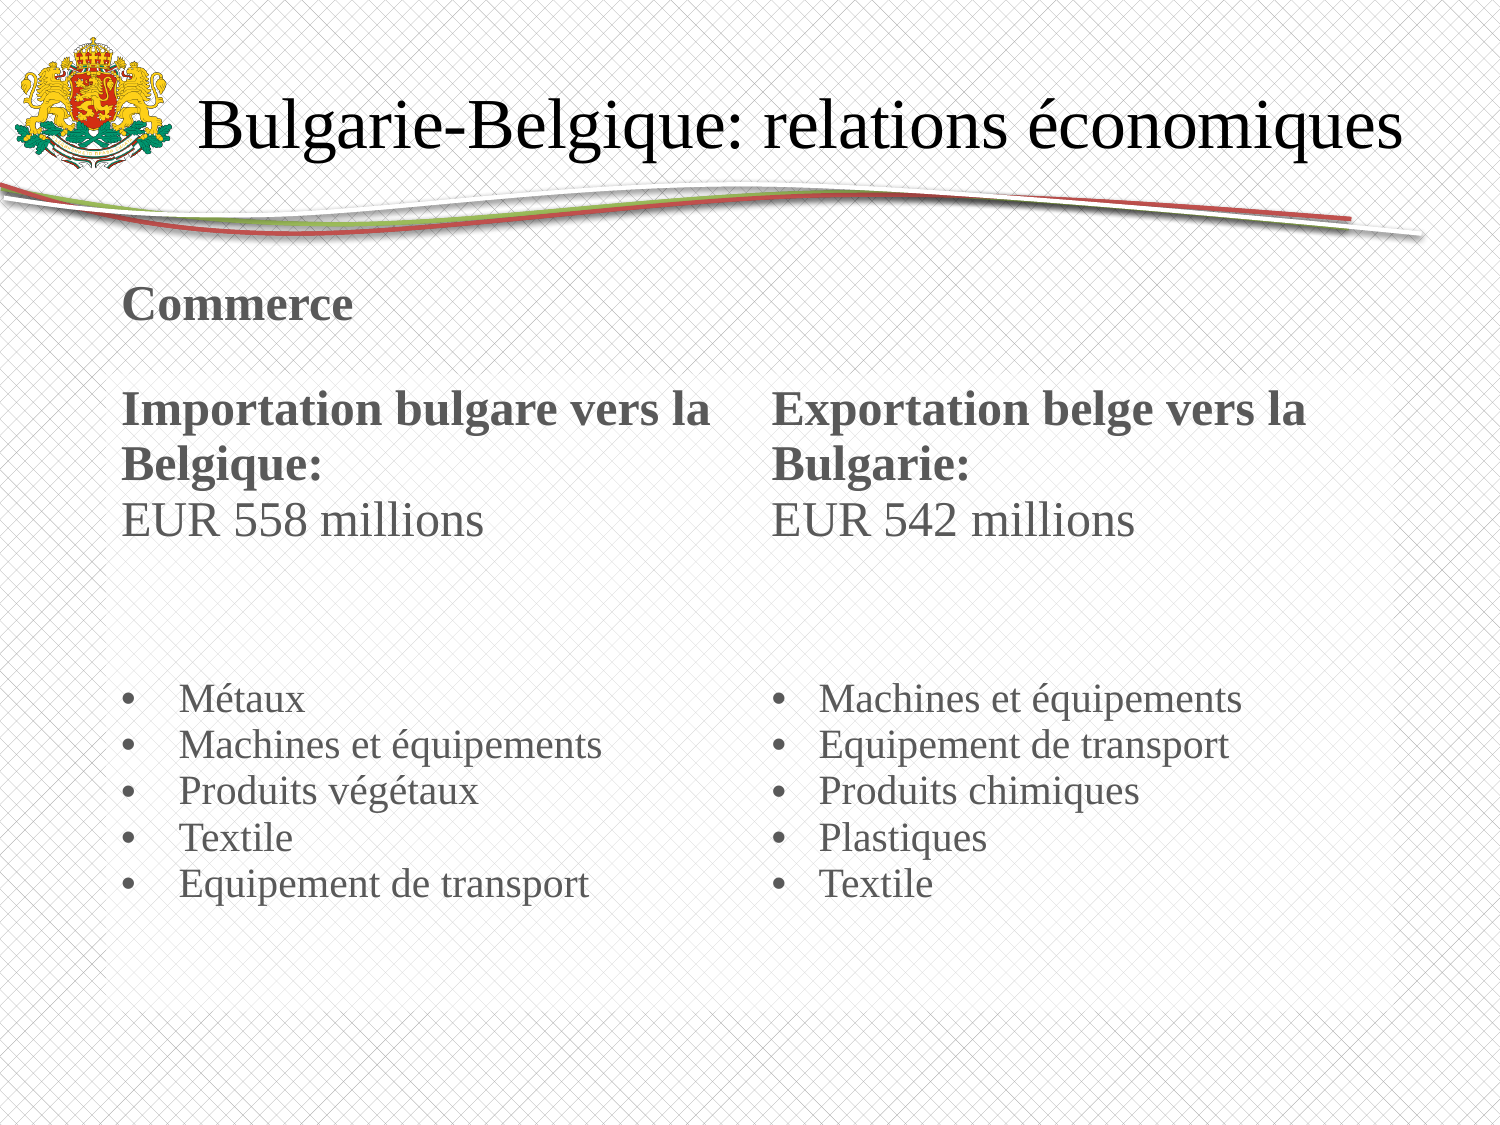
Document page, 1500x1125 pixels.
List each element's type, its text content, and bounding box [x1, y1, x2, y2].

list Commerce [106, 262, 1425, 350]
picture [13, 35, 173, 169]
table_header Importation bulgare vers la Belgique: EUR 558 millions [106, 374, 757, 570]
table_header Exportation belge vers la Bulgarie: EUR 542 millions [757, 374, 1394, 570]
table_cell Métaux Machines et équipements Produits végétaux Textile Equipement de transport [106, 570, 757, 1011]
title Bulgarie-Belgique: relations économiques [183, 26, 1426, 214]
table_cell Machines et équipements Equipement de transport Produits chimiques Plastiques Textile [757, 570, 1394, 1011]
